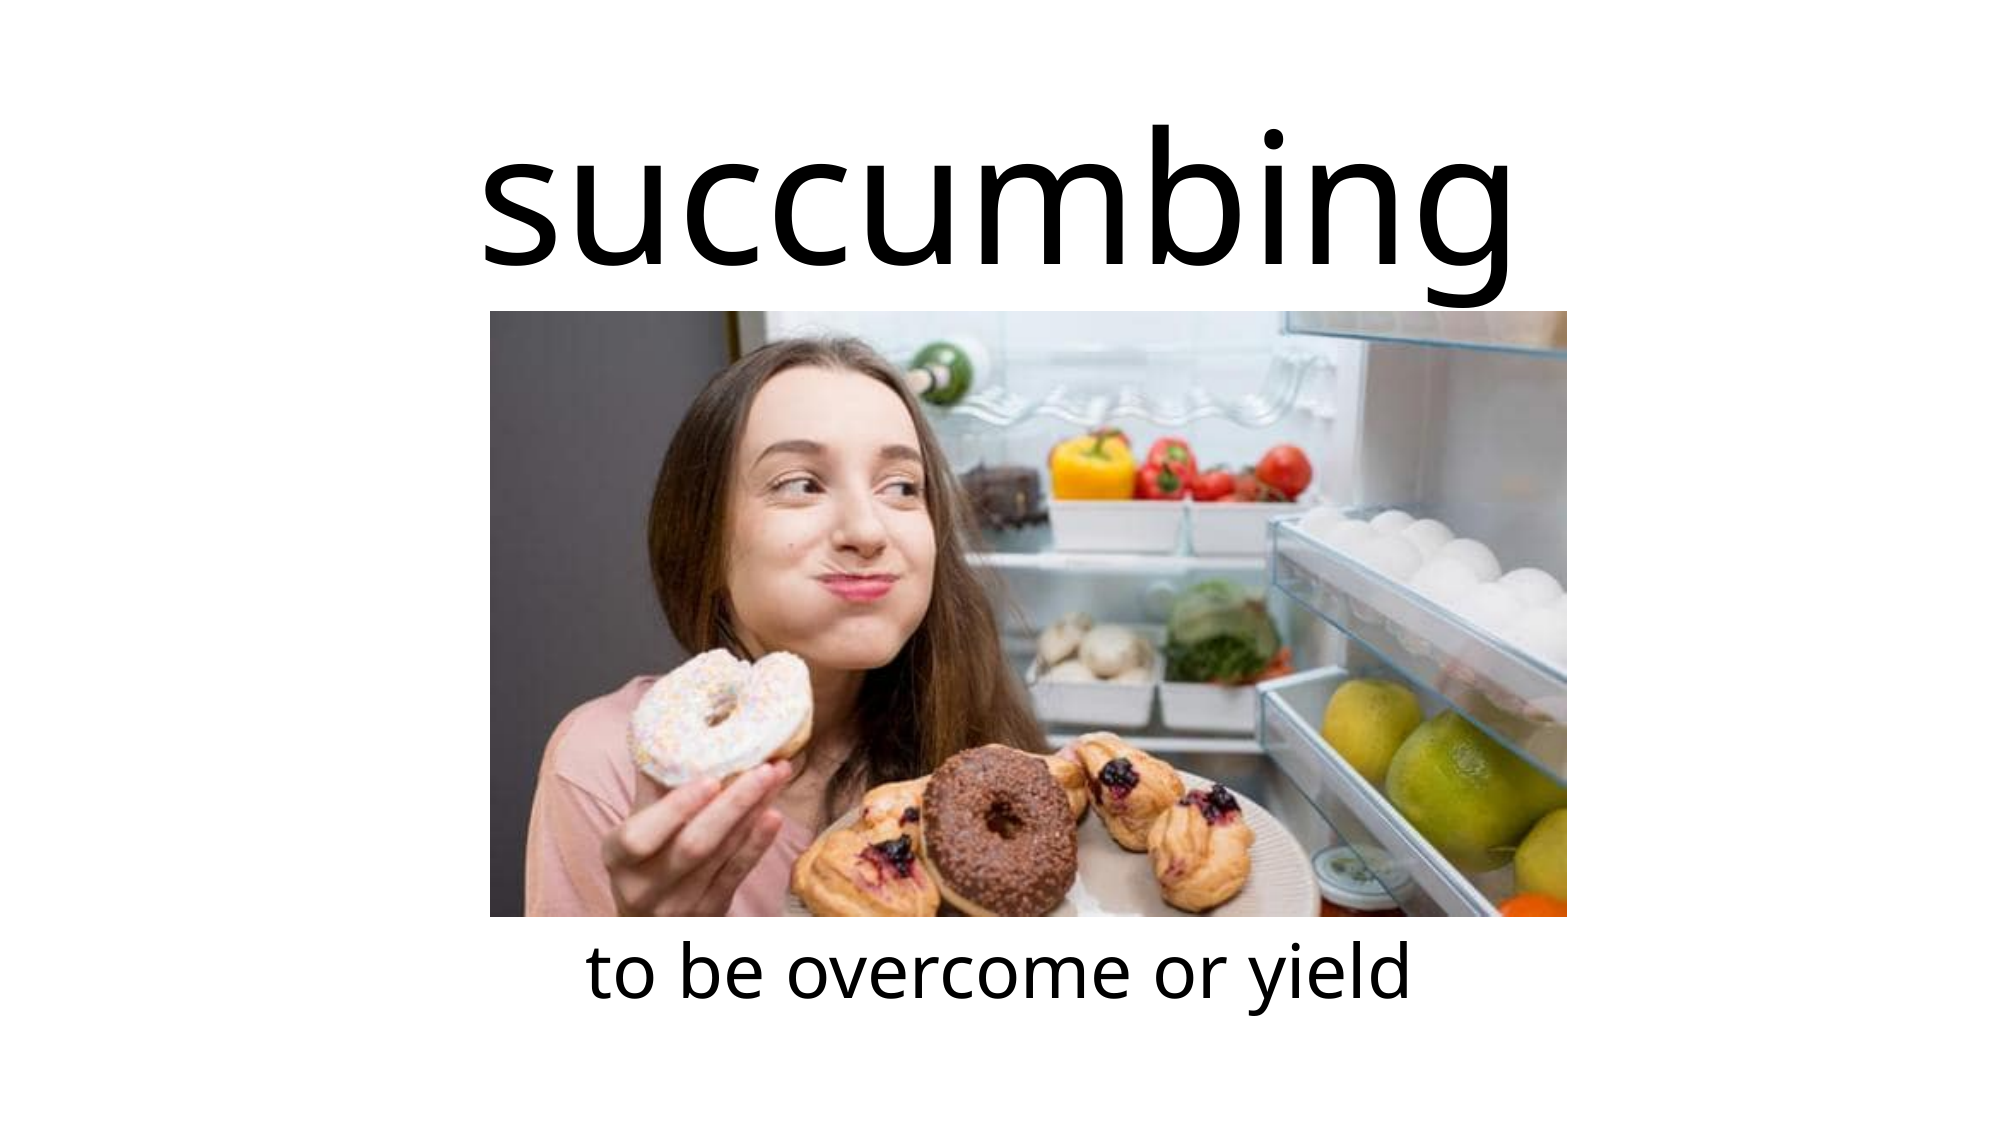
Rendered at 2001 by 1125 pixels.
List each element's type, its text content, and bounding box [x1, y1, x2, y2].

title succumbing [249, 130, 1750, 312]
picture [490, 311, 1568, 917]
text_box to be overcome or yield [249, 916, 1750, 1022]
